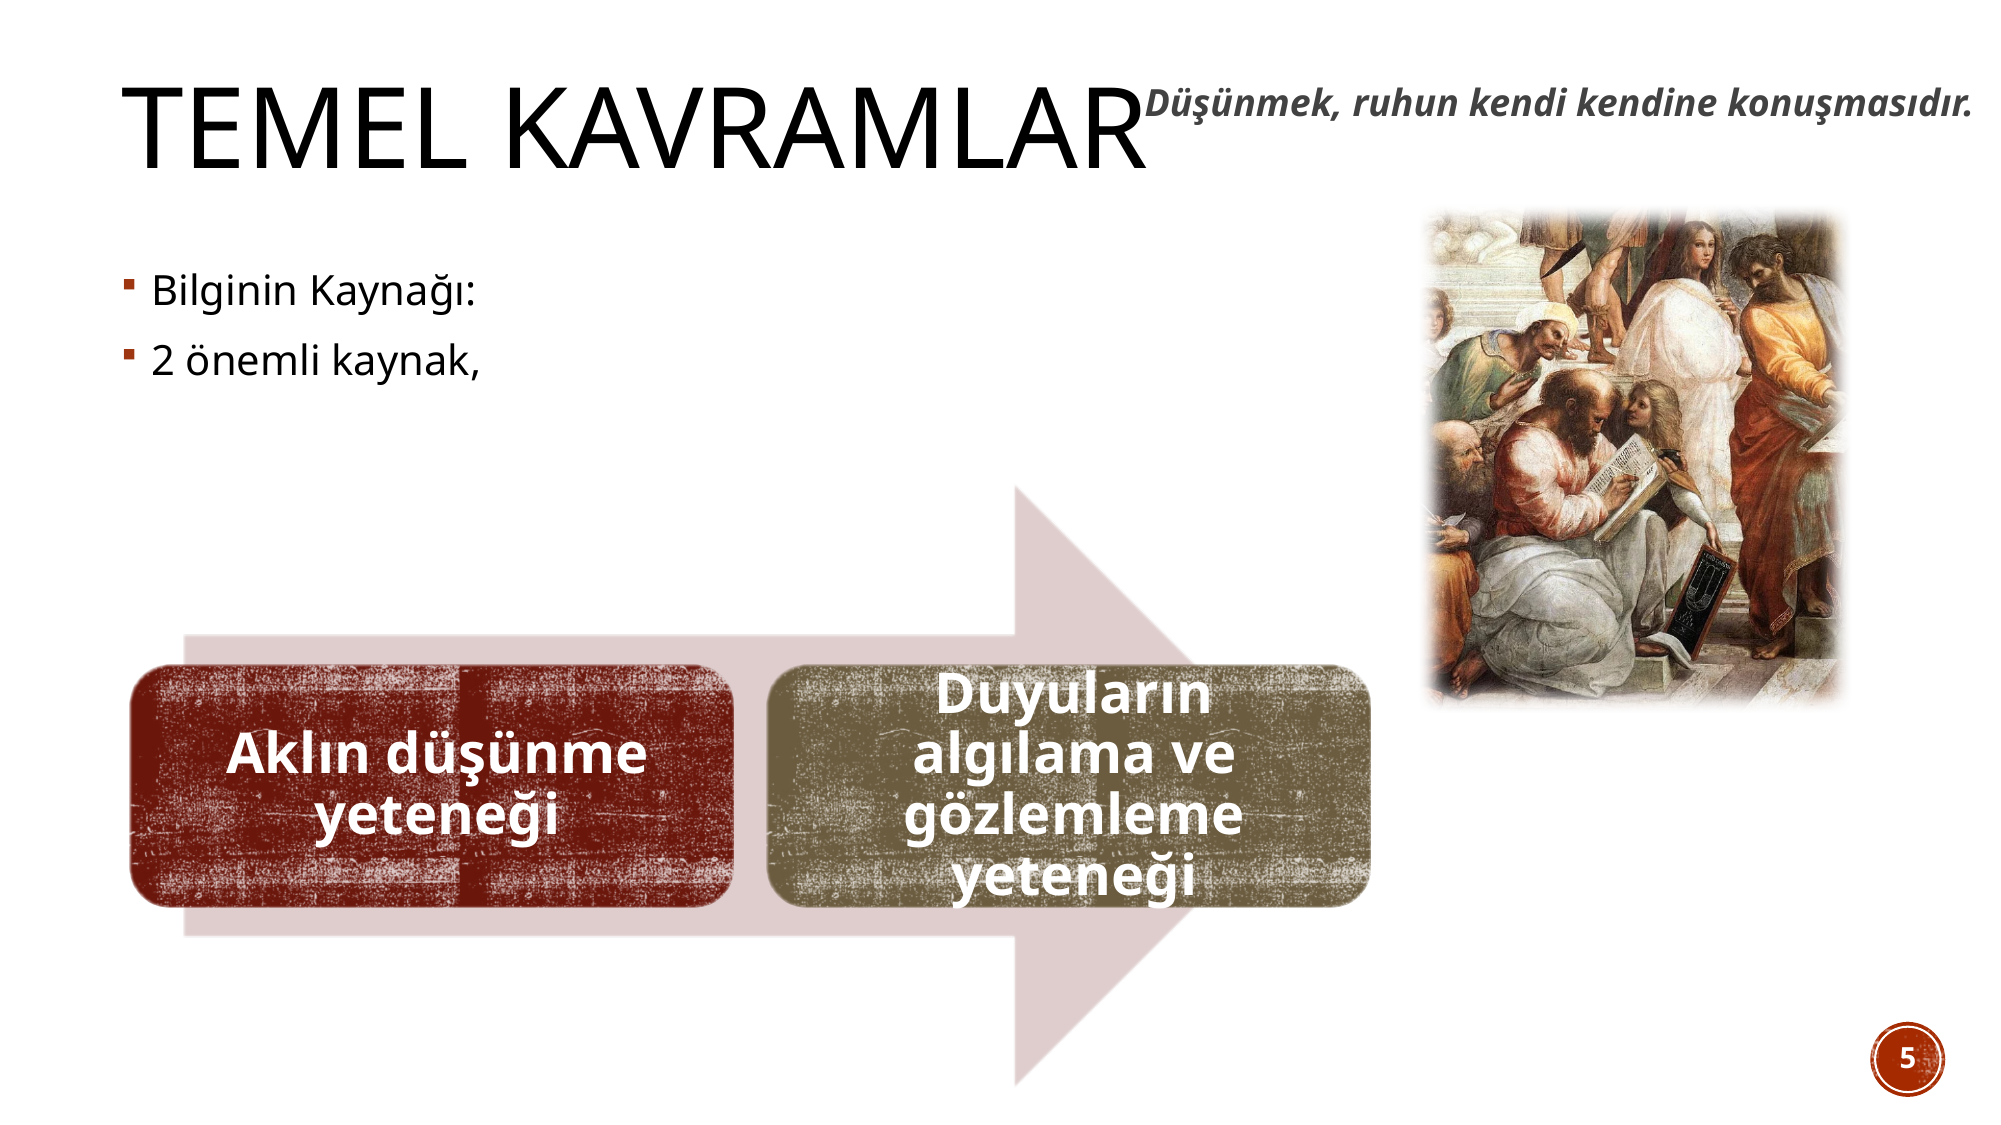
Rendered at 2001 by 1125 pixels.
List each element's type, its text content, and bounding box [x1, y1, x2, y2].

title Temel Kavramlar [106, 0, 1757, 264]
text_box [84, 483, 1416, 1088]
picture [1420, 206, 1850, 712]
text_box Düşünmek, ruhun kendi kendine konuşmasıdır. [1129, 71, 1990, 132]
slide_number 5 [1855, 1028, 1961, 1089]
list Bilginin Kaynağı: 2 önemli kaynak, [106, 261, 790, 482]
